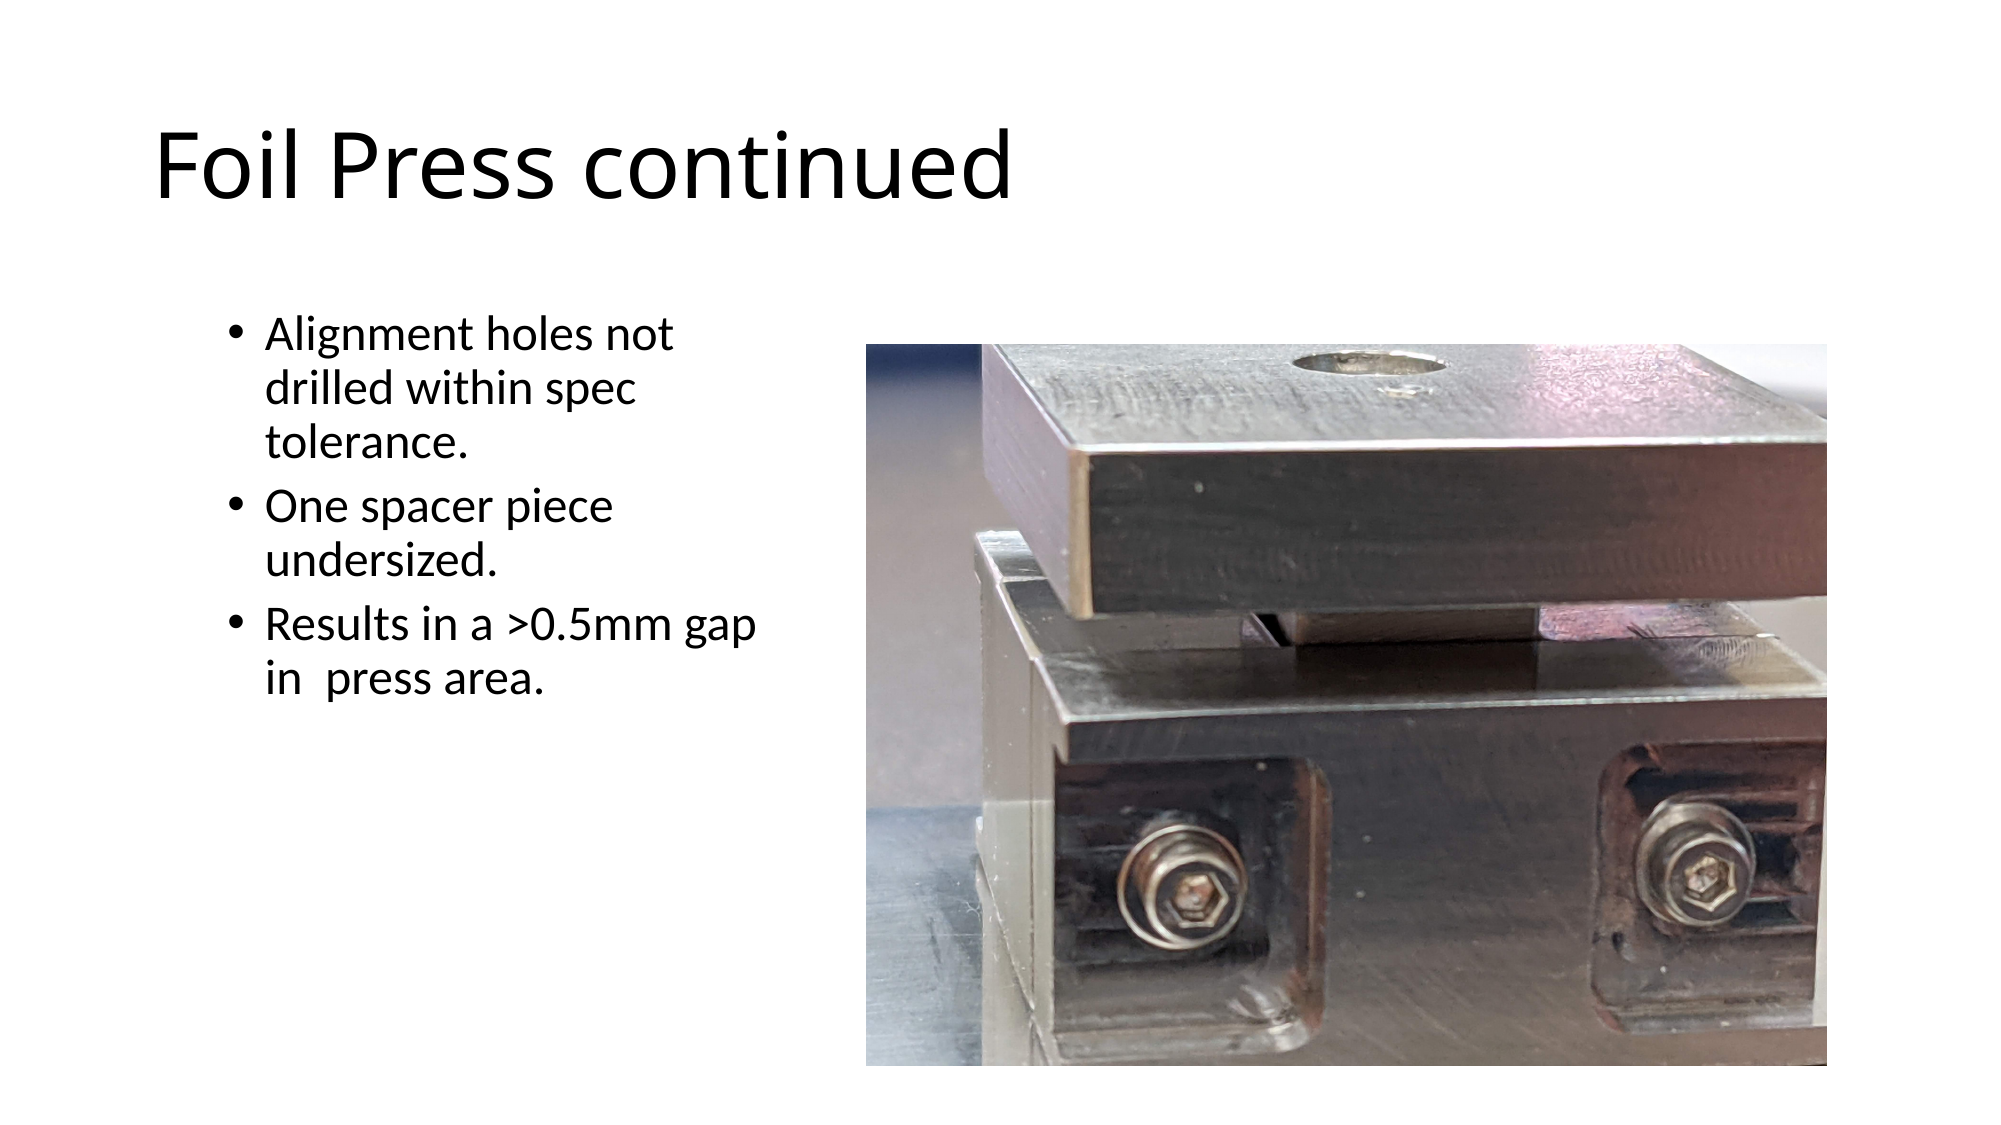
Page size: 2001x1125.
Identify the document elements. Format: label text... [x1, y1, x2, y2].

list Alignment holes not drilled within spec tolerance. One spacer piece undersized. Results in a >0.5mm gap in press area. [137, 299, 821, 783]
title Foil Press continued [137, 59, 1863, 278]
picture [866, 344, 1827, 1066]
